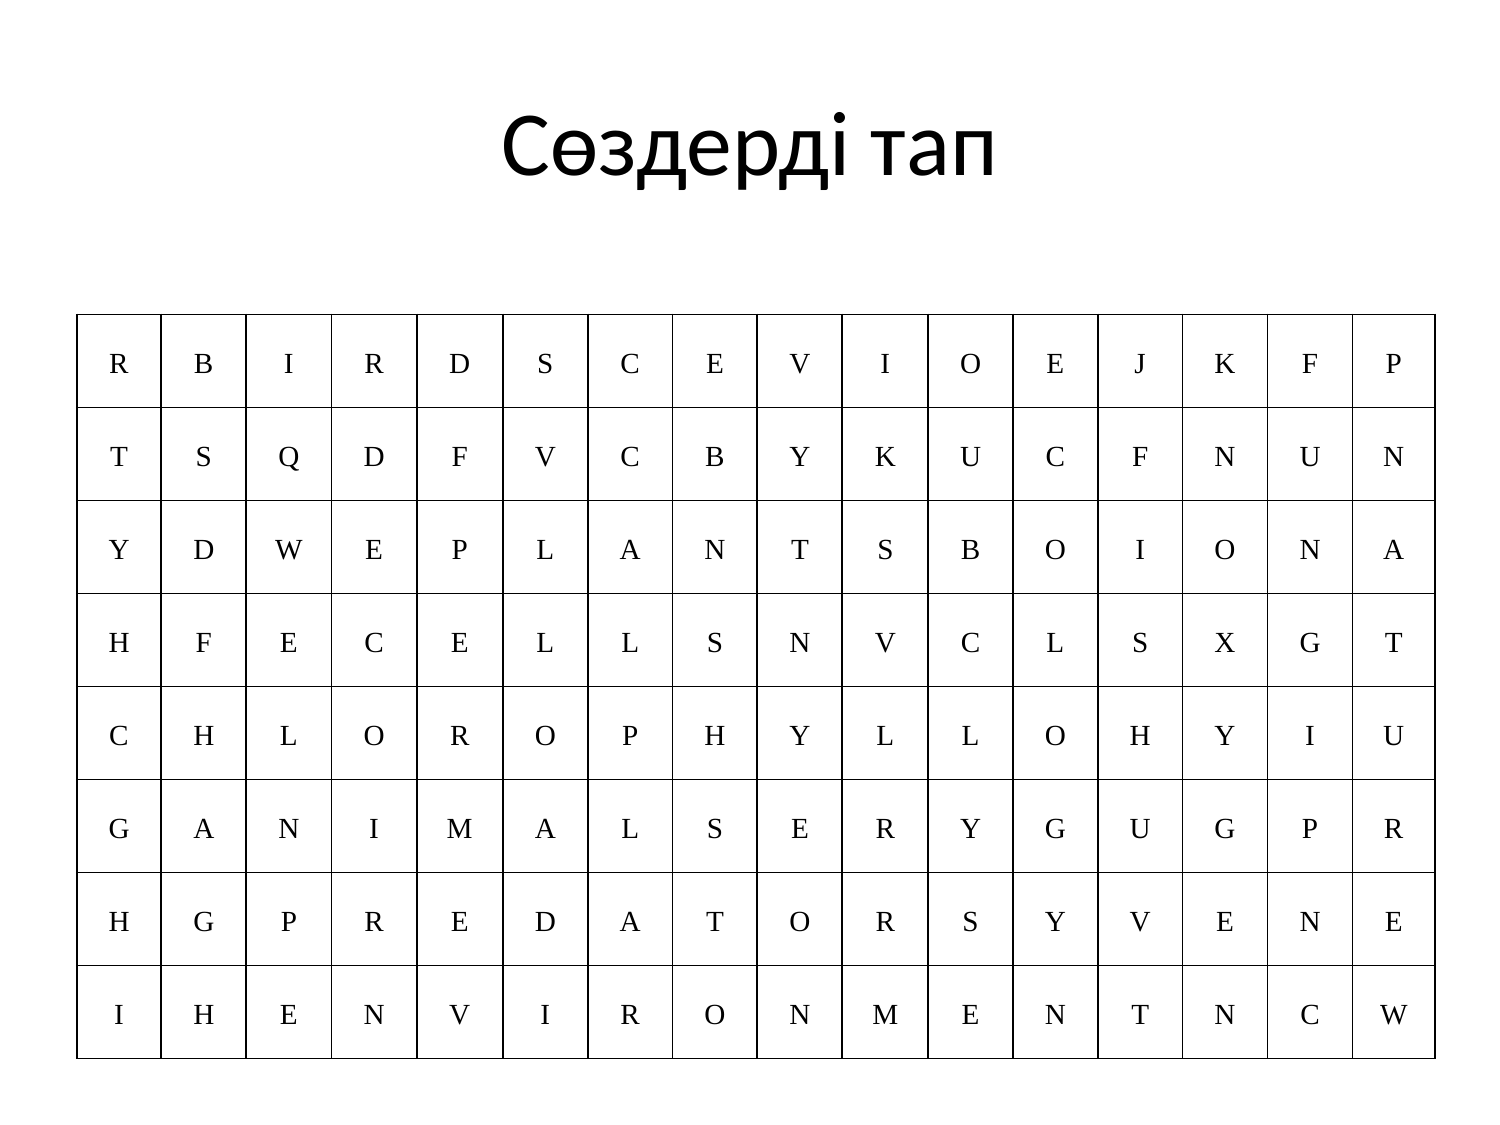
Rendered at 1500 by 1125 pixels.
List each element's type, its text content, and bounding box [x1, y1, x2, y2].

table_cell H [162, 687, 245, 779]
table_header P [1353, 315, 1434, 407]
table_cell L [843, 687, 927, 779]
table_cell L [589, 594, 672, 686]
table_cell V [843, 594, 927, 686]
table_cell D [162, 501, 245, 593]
table_cell O [1183, 501, 1267, 593]
table_cell R [589, 966, 672, 1058]
table_header E [1014, 315, 1097, 407]
table_header E [673, 315, 756, 407]
table_cell N [758, 966, 841, 1058]
table_cell O [673, 966, 756, 1058]
title Сөздерді тап [75, 45, 1425, 233]
table_header V [758, 315, 841, 407]
table_cell U [1268, 408, 1352, 500]
table_cell B [929, 501, 1012, 593]
table_cell E [247, 594, 331, 686]
table_cell L [504, 594, 587, 686]
table_cell S [673, 594, 756, 686]
table_cell E [418, 594, 502, 686]
table_cell P [1268, 780, 1352, 872]
table_cell N [1353, 408, 1434, 500]
table_header D [418, 315, 502, 407]
table_header B [162, 315, 245, 407]
table_cell U [1353, 687, 1434, 779]
table_cell C [929, 594, 1012, 686]
table_cell G [162, 873, 245, 965]
table_cell R [418, 687, 502, 779]
table_cell E [758, 780, 841, 872]
table_header O [929, 315, 1012, 407]
table_cell S [162, 408, 245, 500]
table_cell O [1014, 501, 1097, 593]
table_cell A [1353, 501, 1434, 593]
table_cell P [589, 687, 672, 779]
table_cell H [78, 594, 160, 686]
table_cell F [1099, 408, 1182, 500]
table_cell I [1099, 501, 1182, 593]
table_cell D [504, 873, 587, 965]
table_header R [332, 315, 416, 407]
table_cell I [78, 966, 160, 1058]
table_cell R [843, 873, 927, 965]
table_cell G [78, 780, 160, 872]
table_header R [78, 315, 160, 407]
table_cell E [247, 966, 331, 1058]
table_cell A [162, 780, 245, 872]
table_cell L [589, 780, 672, 872]
table_header S [504, 315, 587, 407]
table_cell M [843, 966, 927, 1058]
table_cell F [162, 594, 245, 686]
table_cell D [332, 408, 416, 500]
table_cell T [1353, 594, 1434, 686]
table_cell E [332, 501, 416, 593]
table_cell Y [1183, 687, 1267, 779]
table_header F [1268, 315, 1352, 407]
table_cell W [247, 501, 331, 593]
table_cell M [418, 780, 502, 872]
table_cell R [843, 780, 927, 872]
table_cell B [673, 408, 756, 500]
table_header J [1099, 315, 1182, 407]
table_cell N [1268, 873, 1352, 965]
table_cell T [673, 873, 756, 965]
table_header I [843, 315, 927, 407]
table_cell U [929, 408, 1012, 500]
table_cell E [1183, 873, 1267, 965]
table_cell L [247, 687, 331, 779]
table_cell I [504, 966, 587, 1058]
table_cell N [1014, 966, 1097, 1058]
table_cell L [929, 687, 1012, 779]
table_cell K [843, 408, 927, 500]
table_cell W [1353, 966, 1434, 1058]
table_cell N [247, 780, 331, 872]
table_cell H [1099, 687, 1182, 779]
table_cell N [758, 594, 841, 686]
table_cell Y [758, 687, 841, 779]
table_cell C [1268, 966, 1352, 1058]
table_cell E [418, 873, 502, 965]
table_cell S [843, 501, 927, 593]
table_cell S [929, 873, 1012, 965]
table_cell H [673, 687, 756, 779]
table_cell O [1014, 687, 1097, 779]
table_cell V [418, 966, 502, 1058]
table_cell V [504, 408, 587, 500]
table_cell S [1099, 594, 1182, 686]
table_header C [589, 315, 672, 407]
table_cell T [1099, 966, 1182, 1058]
table_cell L [1014, 594, 1097, 686]
table_cell A [589, 873, 672, 965]
table_cell P [247, 873, 331, 965]
table_cell Q [247, 408, 331, 500]
table_cell H [162, 966, 245, 1058]
table_cell C [332, 594, 416, 686]
table_cell T [78, 408, 160, 500]
table_cell G [1268, 594, 1352, 686]
table_cell F [418, 408, 502, 500]
table_cell E [1353, 873, 1434, 965]
table_cell Y [929, 780, 1012, 872]
table_cell U [1099, 780, 1182, 872]
table_cell O [758, 873, 841, 965]
table_cell N [332, 966, 416, 1058]
table_cell V [1099, 873, 1182, 965]
table_cell Y [1014, 873, 1097, 965]
table_cell O [332, 687, 416, 779]
table_cell R [332, 873, 416, 965]
table_cell S [673, 780, 756, 872]
table_cell H [78, 873, 160, 965]
table_cell Y [758, 408, 841, 500]
table_cell I [332, 780, 416, 872]
table_cell N [1183, 966, 1267, 1058]
table_cell C [589, 408, 672, 500]
table_cell N [1183, 408, 1267, 500]
table_cell N [673, 501, 756, 593]
table_cell X [1183, 594, 1267, 686]
table_cell I [1268, 687, 1352, 779]
table_cell P [418, 501, 502, 593]
table_header I [247, 315, 331, 407]
table_cell C [78, 687, 160, 779]
table_cell E [929, 966, 1012, 1058]
table_cell N [1268, 501, 1352, 593]
table_cell O [504, 687, 587, 779]
table_cell R [1353, 780, 1434, 872]
table_cell C [1014, 408, 1097, 500]
table_cell A [589, 501, 672, 593]
table_cell Y [78, 501, 160, 593]
table_cell T [758, 501, 841, 593]
table_header K [1183, 315, 1267, 407]
table_cell A [504, 780, 587, 872]
table_cell G [1014, 780, 1097, 872]
table_cell L [504, 501, 587, 593]
table_cell G [1183, 780, 1267, 872]
